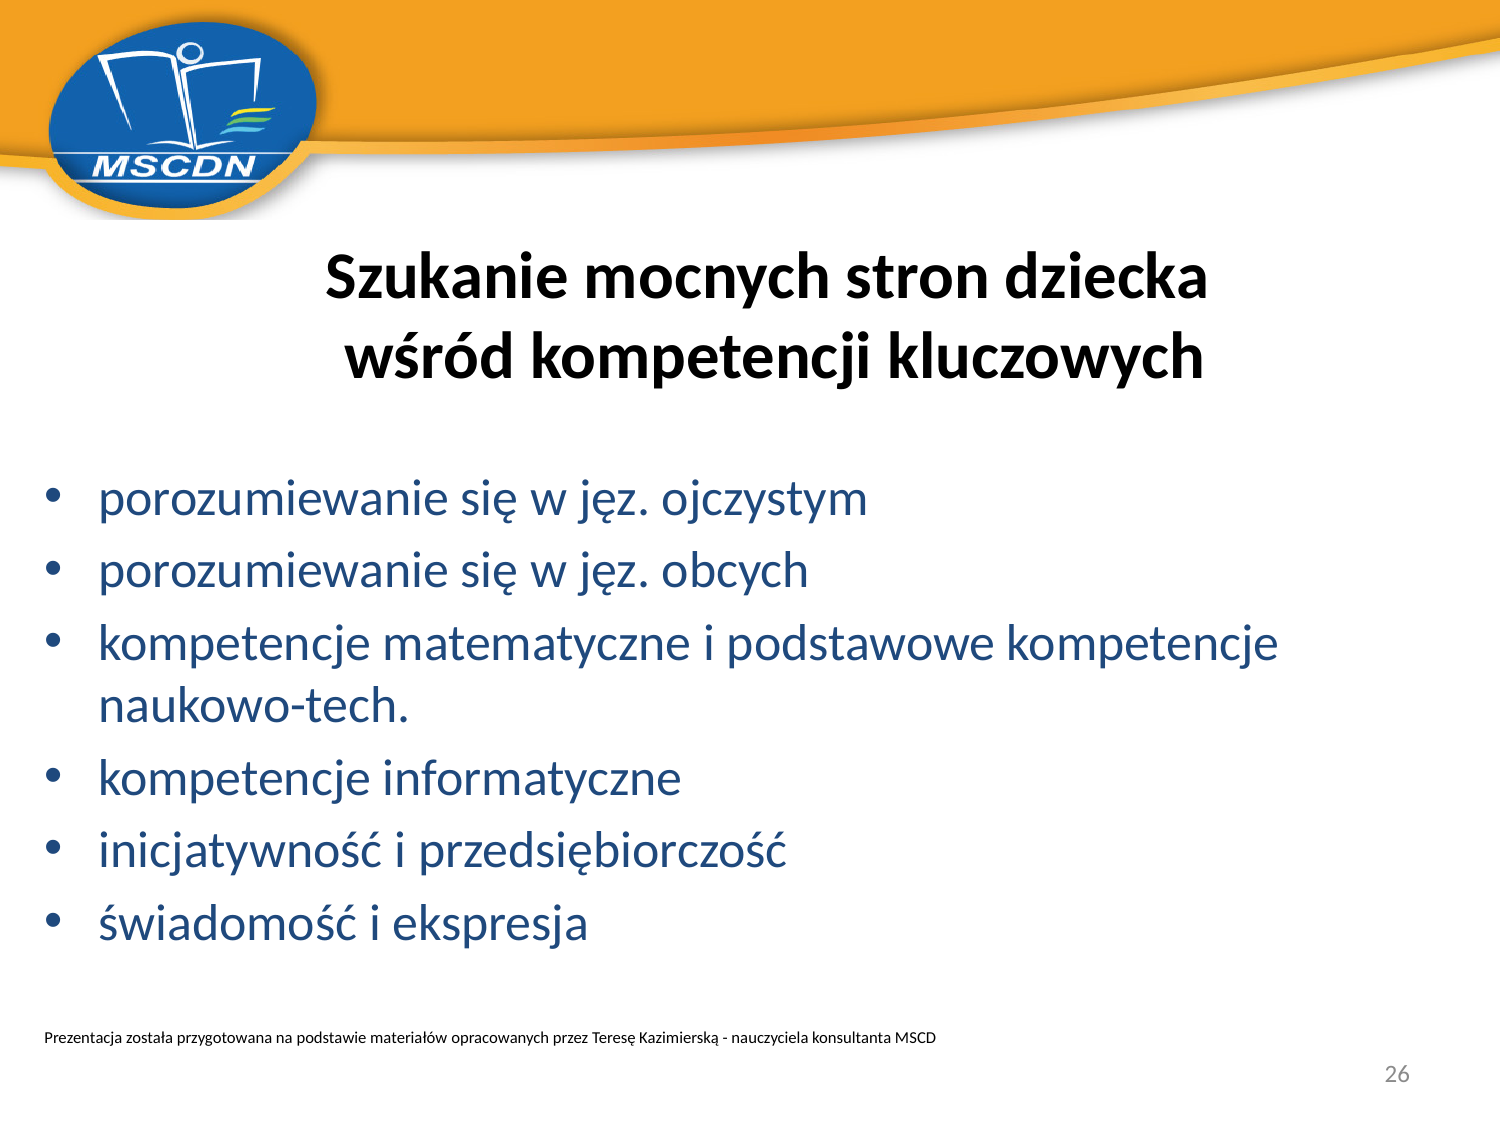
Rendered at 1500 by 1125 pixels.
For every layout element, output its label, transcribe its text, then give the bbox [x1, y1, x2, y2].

picture [0, 0, 1500, 221]
list porozumiewanie się w jęz. ojczystym porozumiewanie się w jęz. obcych kompetencje matematyczne i podstawowe kompetencje naukowo-tech. kompetencje informatyczne inicjatywność i przedsiębiorczość świadomość i ekspresja Prezentacja została przygotowana na podstawie materiałów opracowanych przez Teresę Kazimierską - nauczyciela konsultanta MSCD [29, 456, 1495, 1059]
slide_number 26 [1074, 1042, 1425, 1103]
title Szukanie mocnych stron dziecka wśród kompetencji kluczowych [100, 229, 1451, 407]
